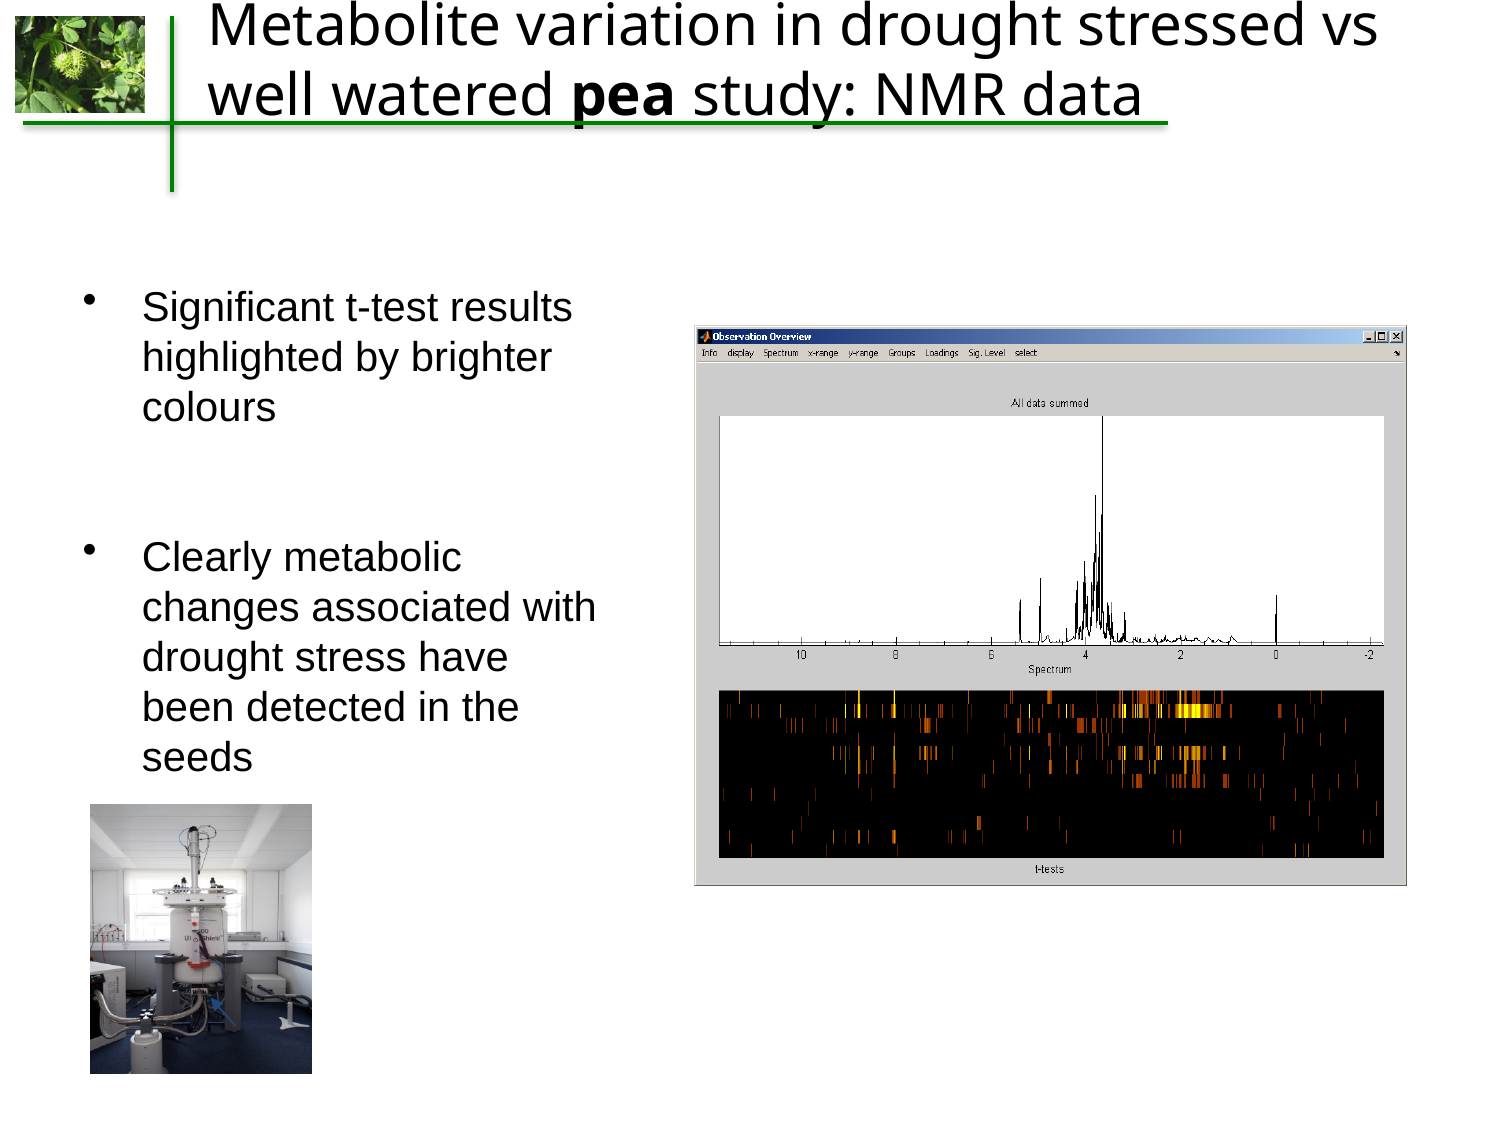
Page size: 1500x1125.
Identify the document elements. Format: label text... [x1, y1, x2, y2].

picture [693, 325, 1407, 886]
text_box Metabolite variation in drought stressed vs well watered pea study: NMR data [192, 16, 1500, 99]
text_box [90, 803, 312, 1074]
picture [14, 16, 145, 113]
text_box Significant t-test results highlighted by brighter colours Clearly metabolic changes associated with drought stress have been detected in the seeds [67, 272, 619, 788]
